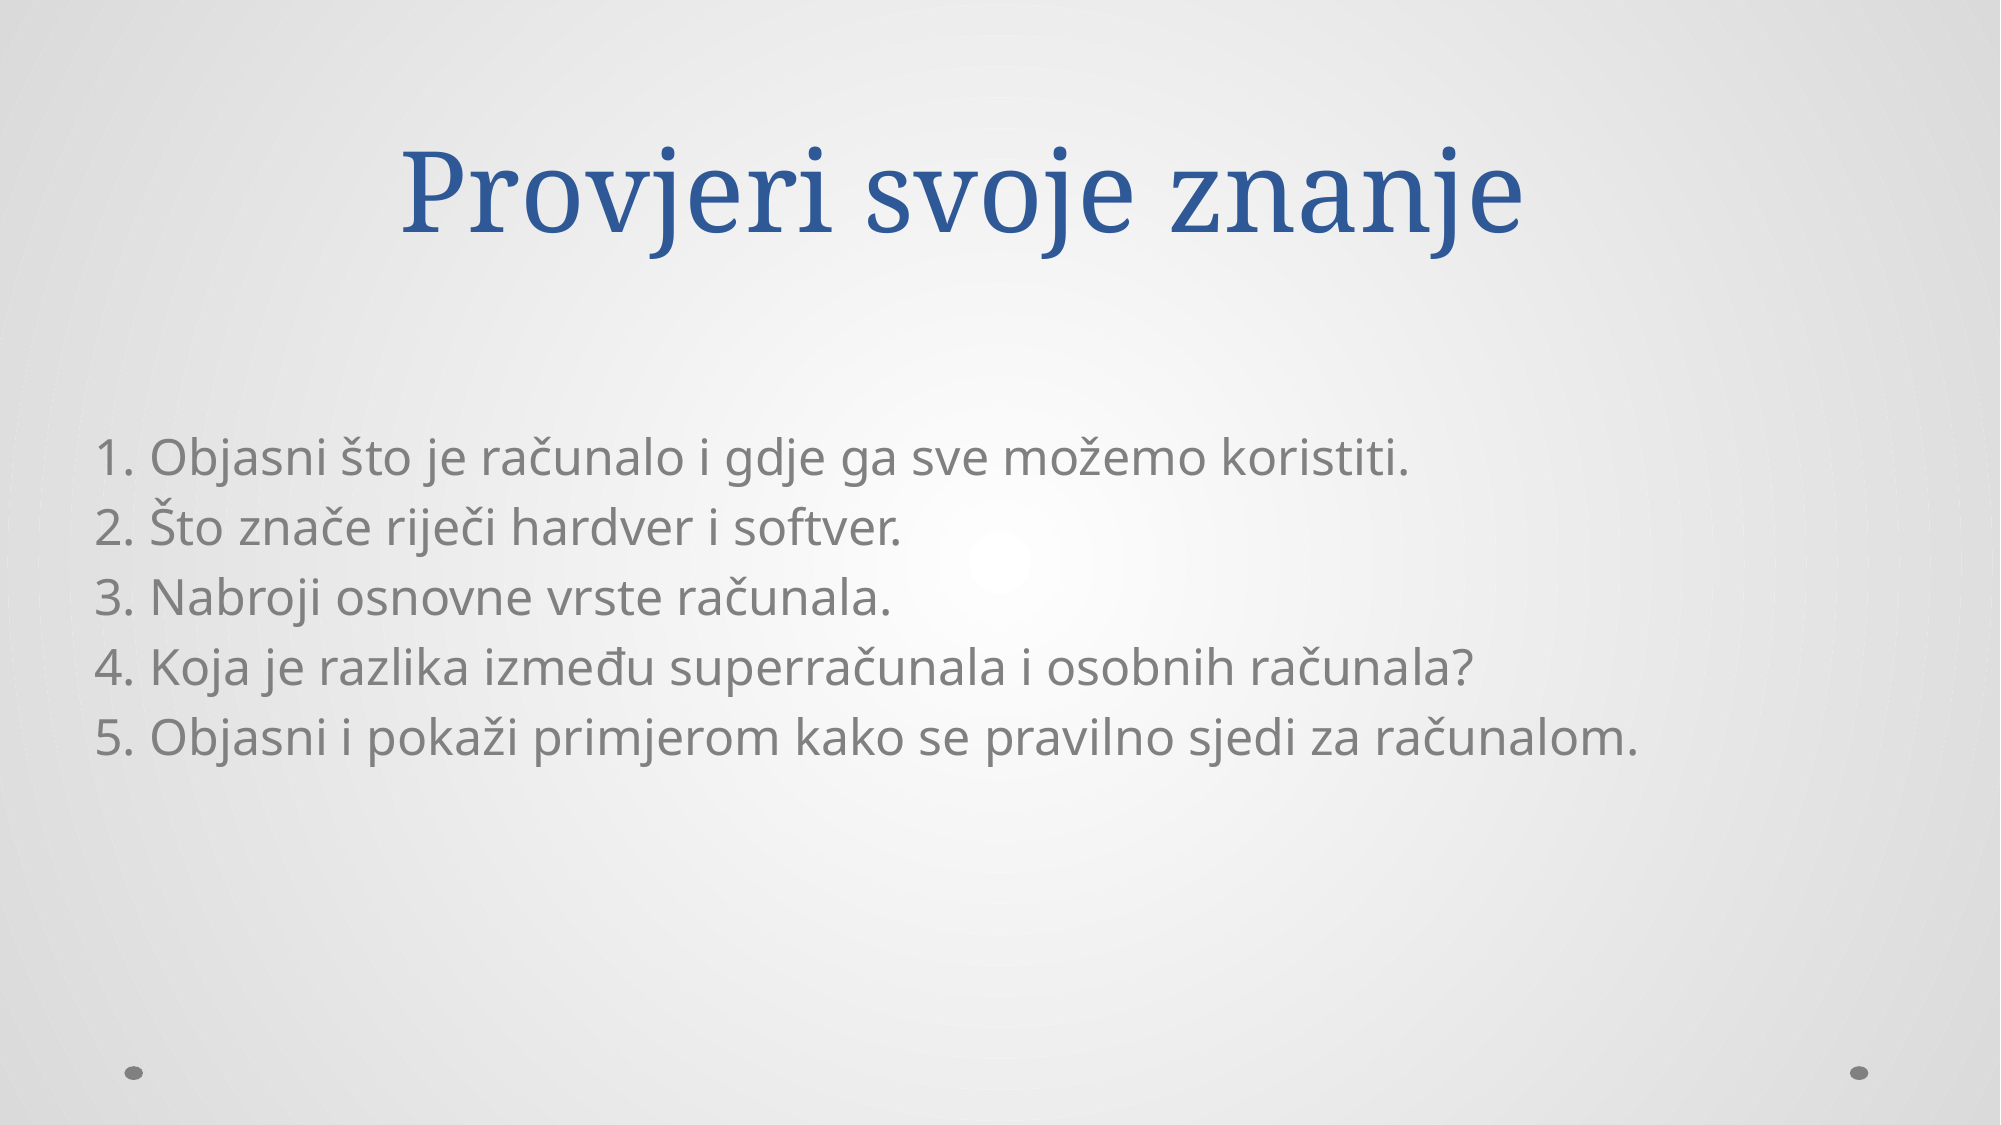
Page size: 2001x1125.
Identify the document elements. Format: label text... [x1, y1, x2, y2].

title Provjeri svoje znanje [99, 0, 1900, 263]
list 1. Objasni što je računalo i gdje ga sve možemo koristiti. 2. Što znače riječi hardver i softver. 3. Nabroji osnovne vrste računala. 4. Koja je razlika između superračunala i osobnih računala? 5. Objasni i pokaži primjerom kako se pravilno sjedi za računalom. [79, 347, 1880, 1091]
